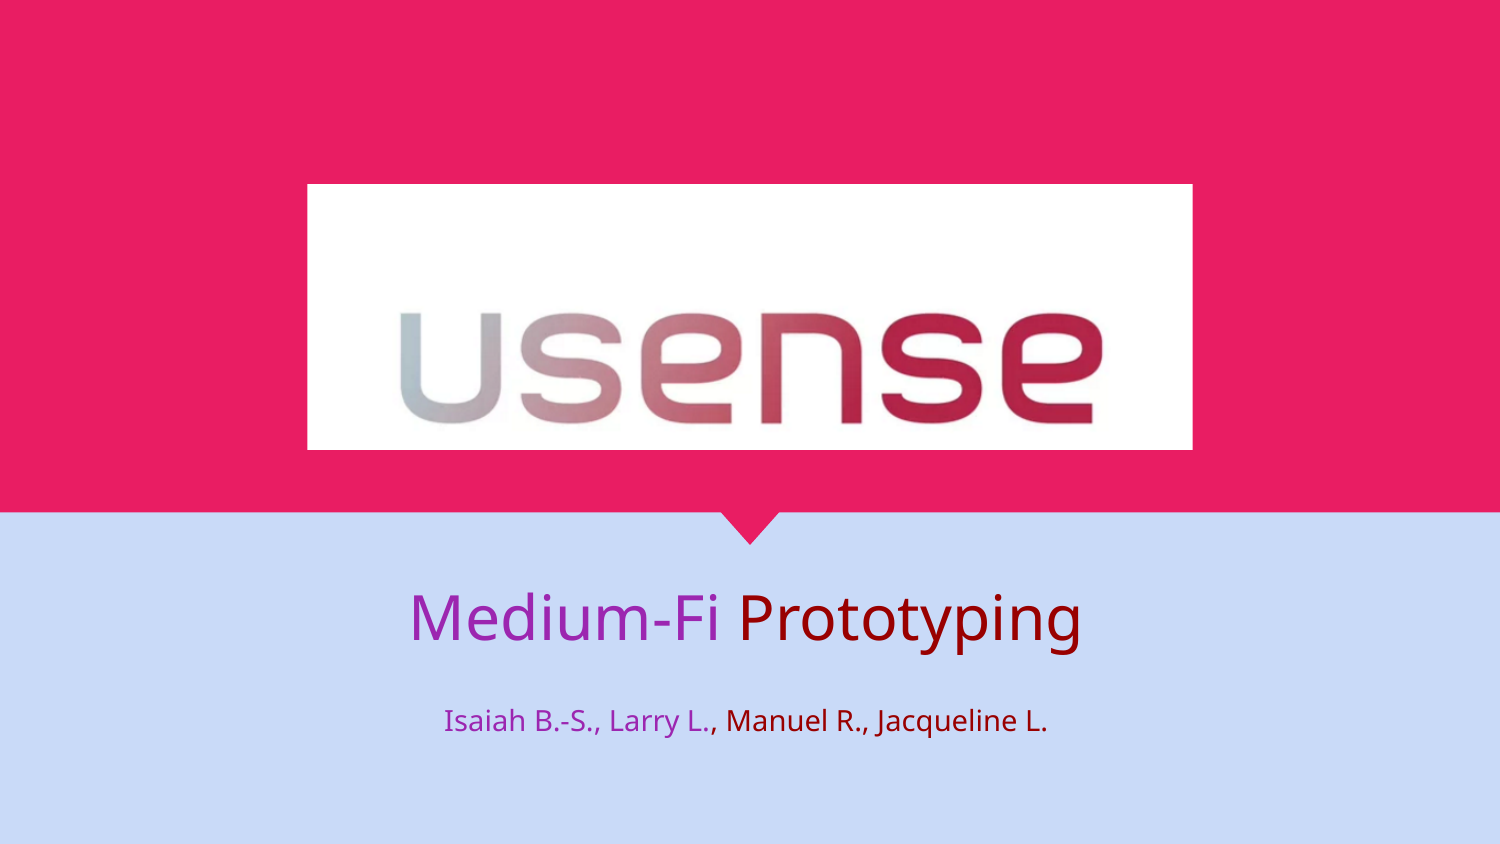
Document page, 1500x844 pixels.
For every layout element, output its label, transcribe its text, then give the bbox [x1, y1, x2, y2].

picture [307, 183, 1193, 450]
text_box Isaiah B.-S., Larry L., Manuel R., Jacqueline L. [290, 687, 1210, 795]
subtitle Medium-Fi Prototyping [67, 557, 1427, 765]
